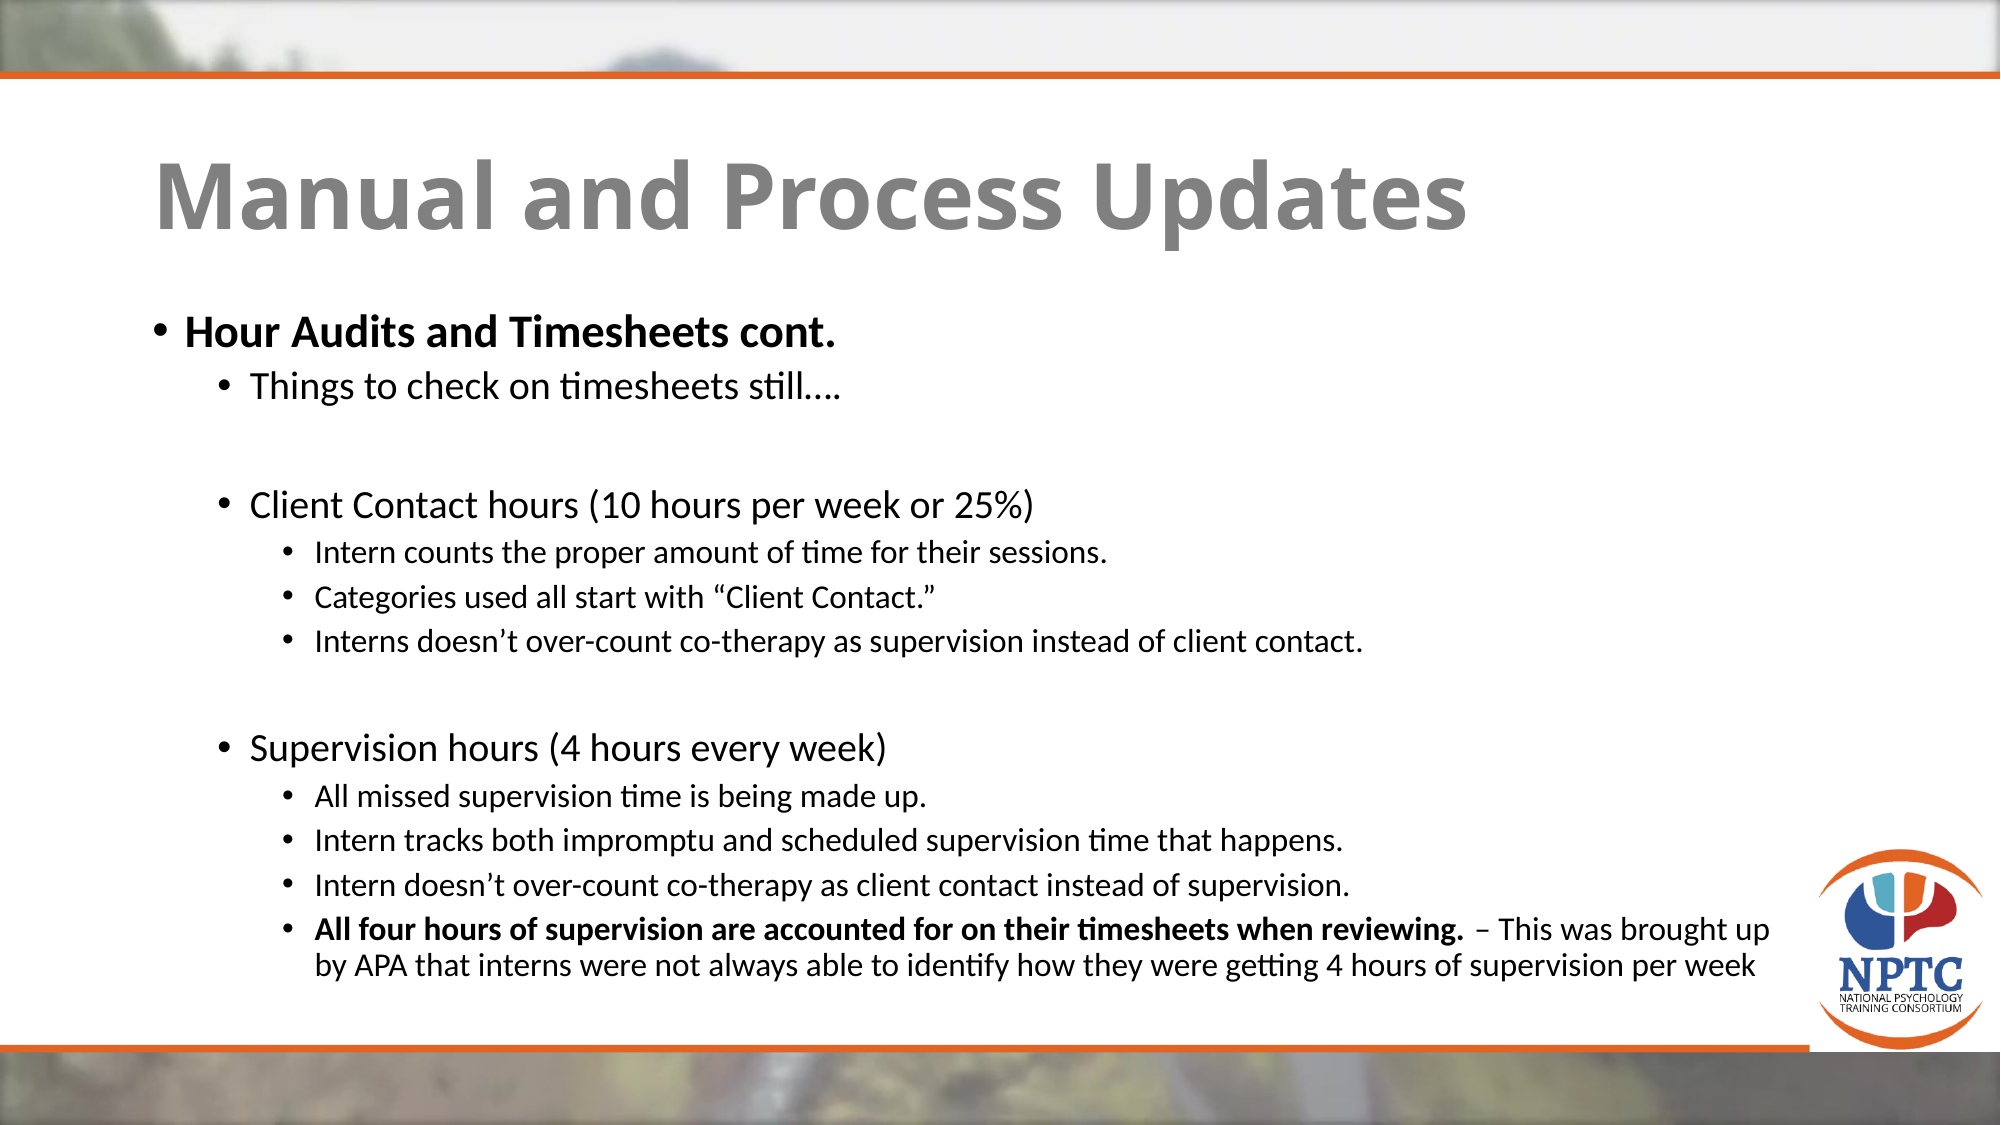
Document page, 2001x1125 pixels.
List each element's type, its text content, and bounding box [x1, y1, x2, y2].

list Hour Audits and Timesheets cont. Things to check on timesheets still…. Client Contact hours (10 hours per week or 25%) Intern counts the proper amount of time for their sessions. Categories used all start with “Client Contact.” Interns doesn’t over-count co-therapy as supervision instead of client contact. Supervision hours (4 hours every week) All missed supervision time is being made up. Intern tracks both impromptu and scheduled supervision time that happens. Intern doesn’t over-count co-therapy as client contact instead of supervision. All four hours of supervision are accounted for on their timesheets when reviewing. – This was brought up by APA that interns were not always able to identify how they were getting 4 hours of supervision per week [137, 299, 1810, 1033]
picture [0, 0, 2000, 71]
picture [0, 817, 2001, 1125]
title Manual and Process Updates [137, 110, 1810, 289]
